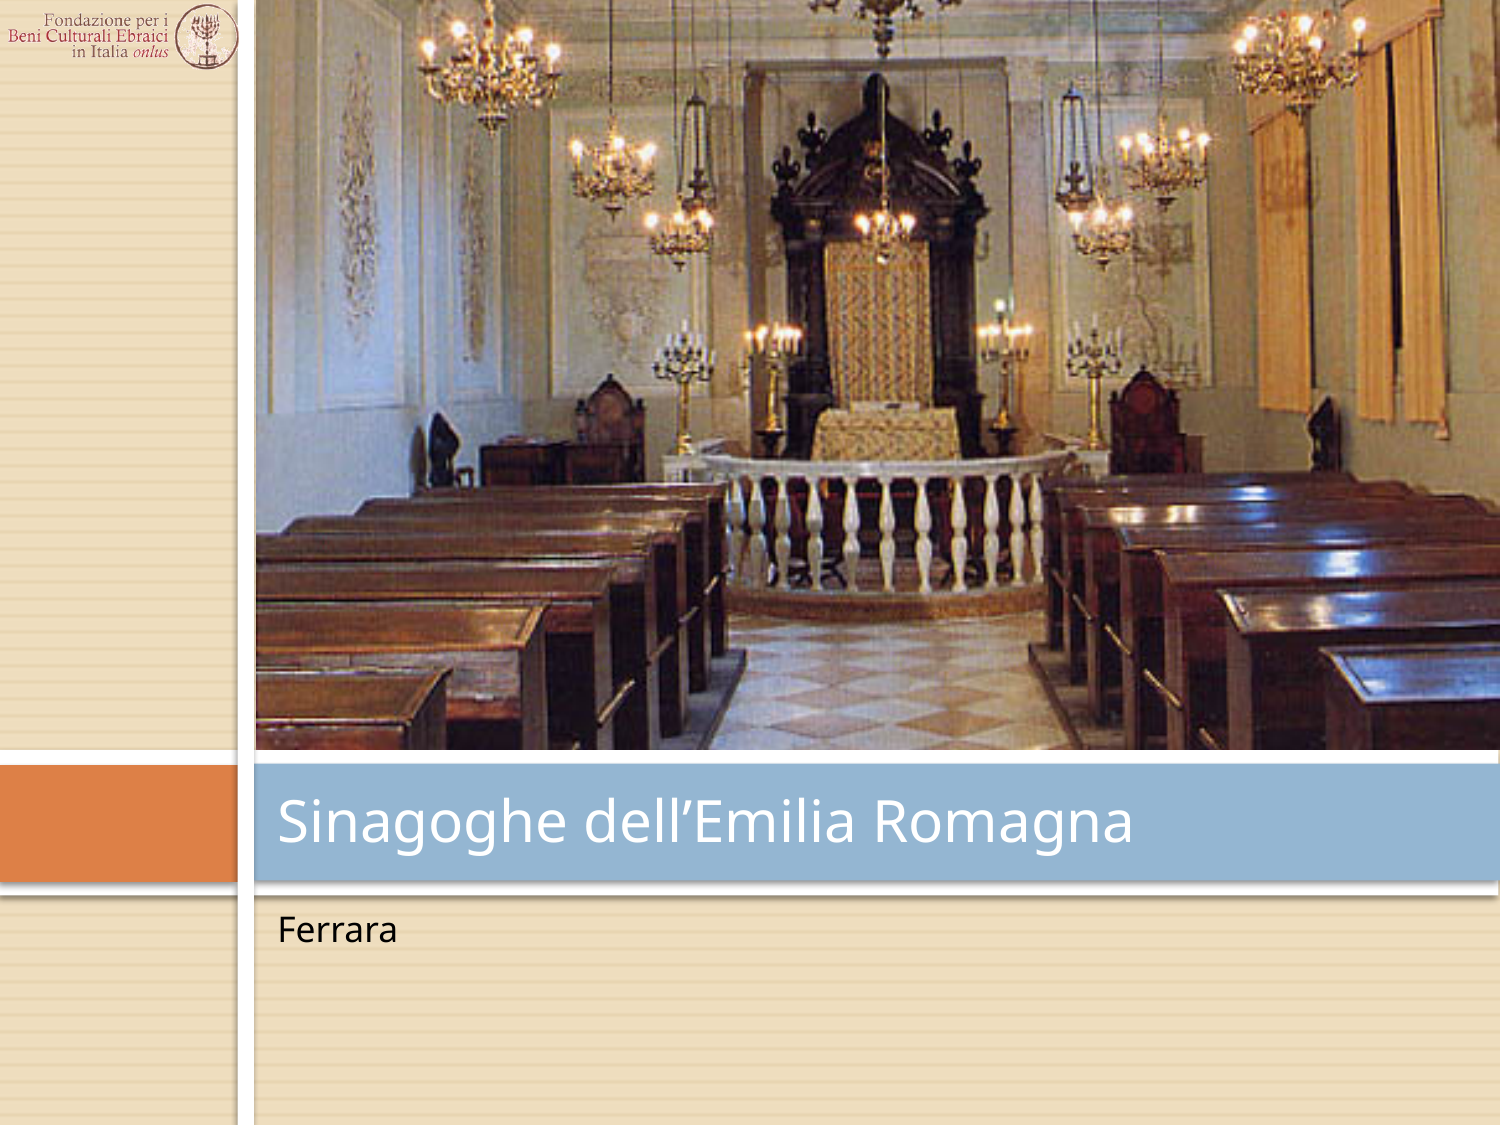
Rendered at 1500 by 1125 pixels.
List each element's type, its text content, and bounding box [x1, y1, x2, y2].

title Sinagoghe dell’Emilia Romagna [262, 762, 1463, 875]
list Ferrara [262, 900, 1463, 1094]
picture [0, 0, 243, 72]
picture [255, 0, 1500, 750]
